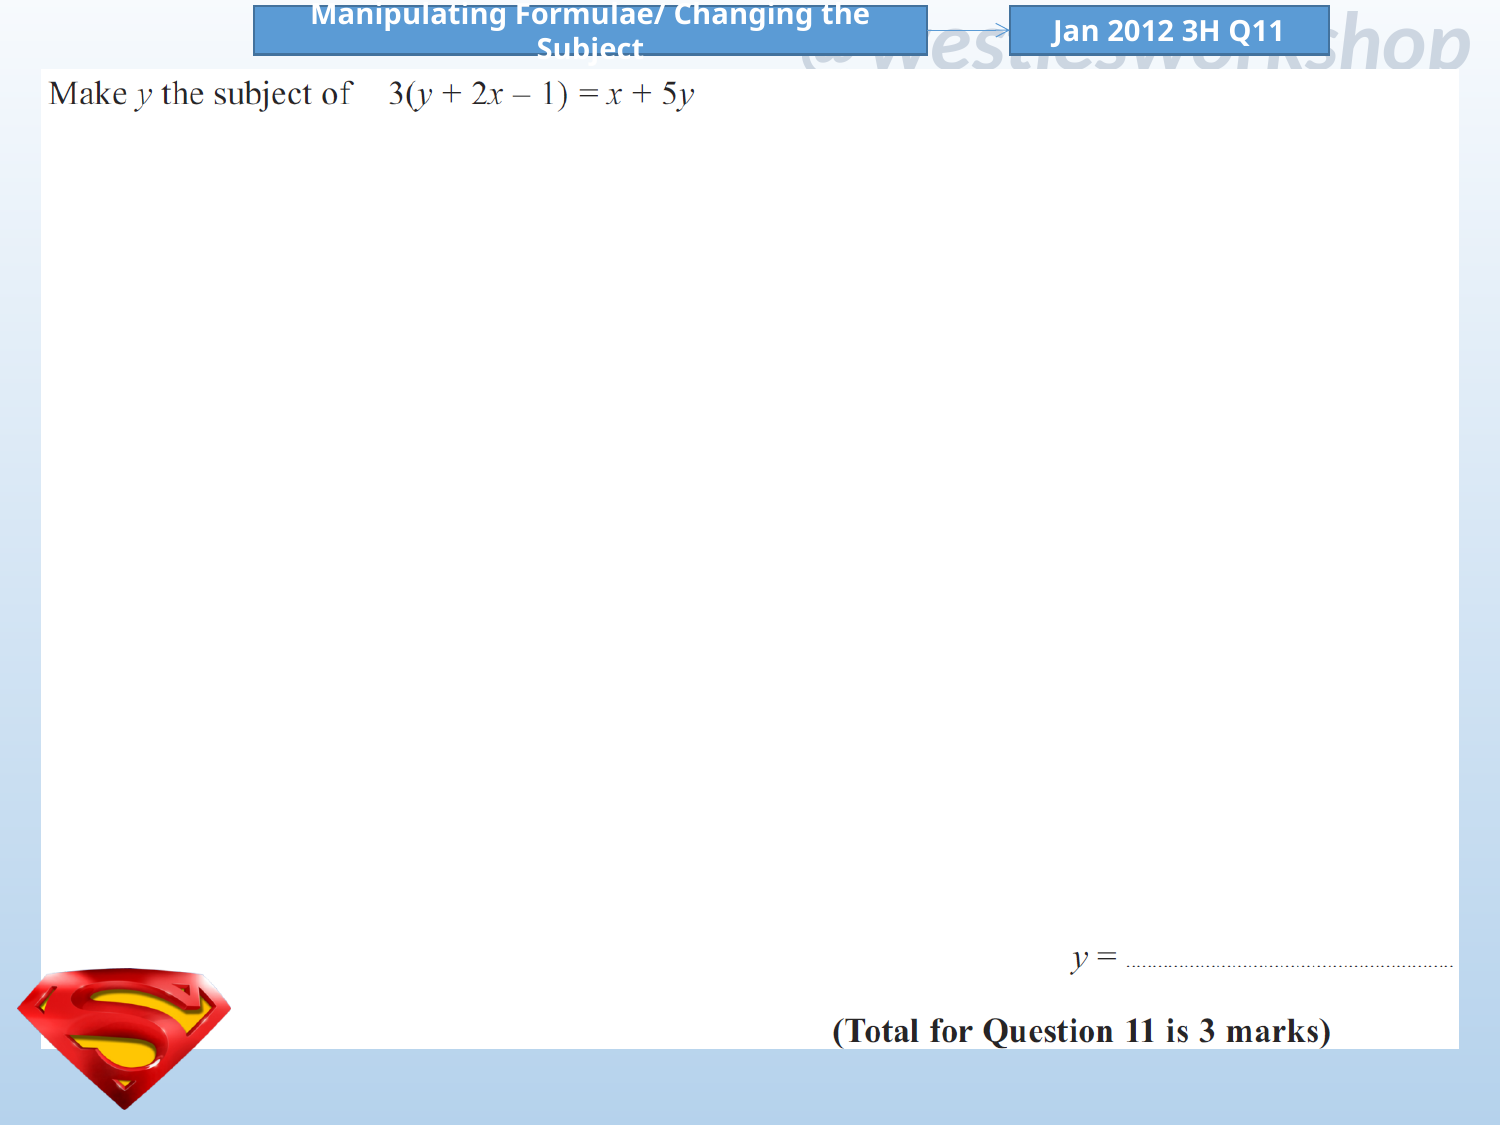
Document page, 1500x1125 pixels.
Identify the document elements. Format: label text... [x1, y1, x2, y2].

picture [17, 69, 1459, 1110]
text_box Jan 2012 3H Q11 [1009, 5, 1330, 56]
text_box Manipulating Formulae/ Changing the Subject [253, 5, 928, 56]
